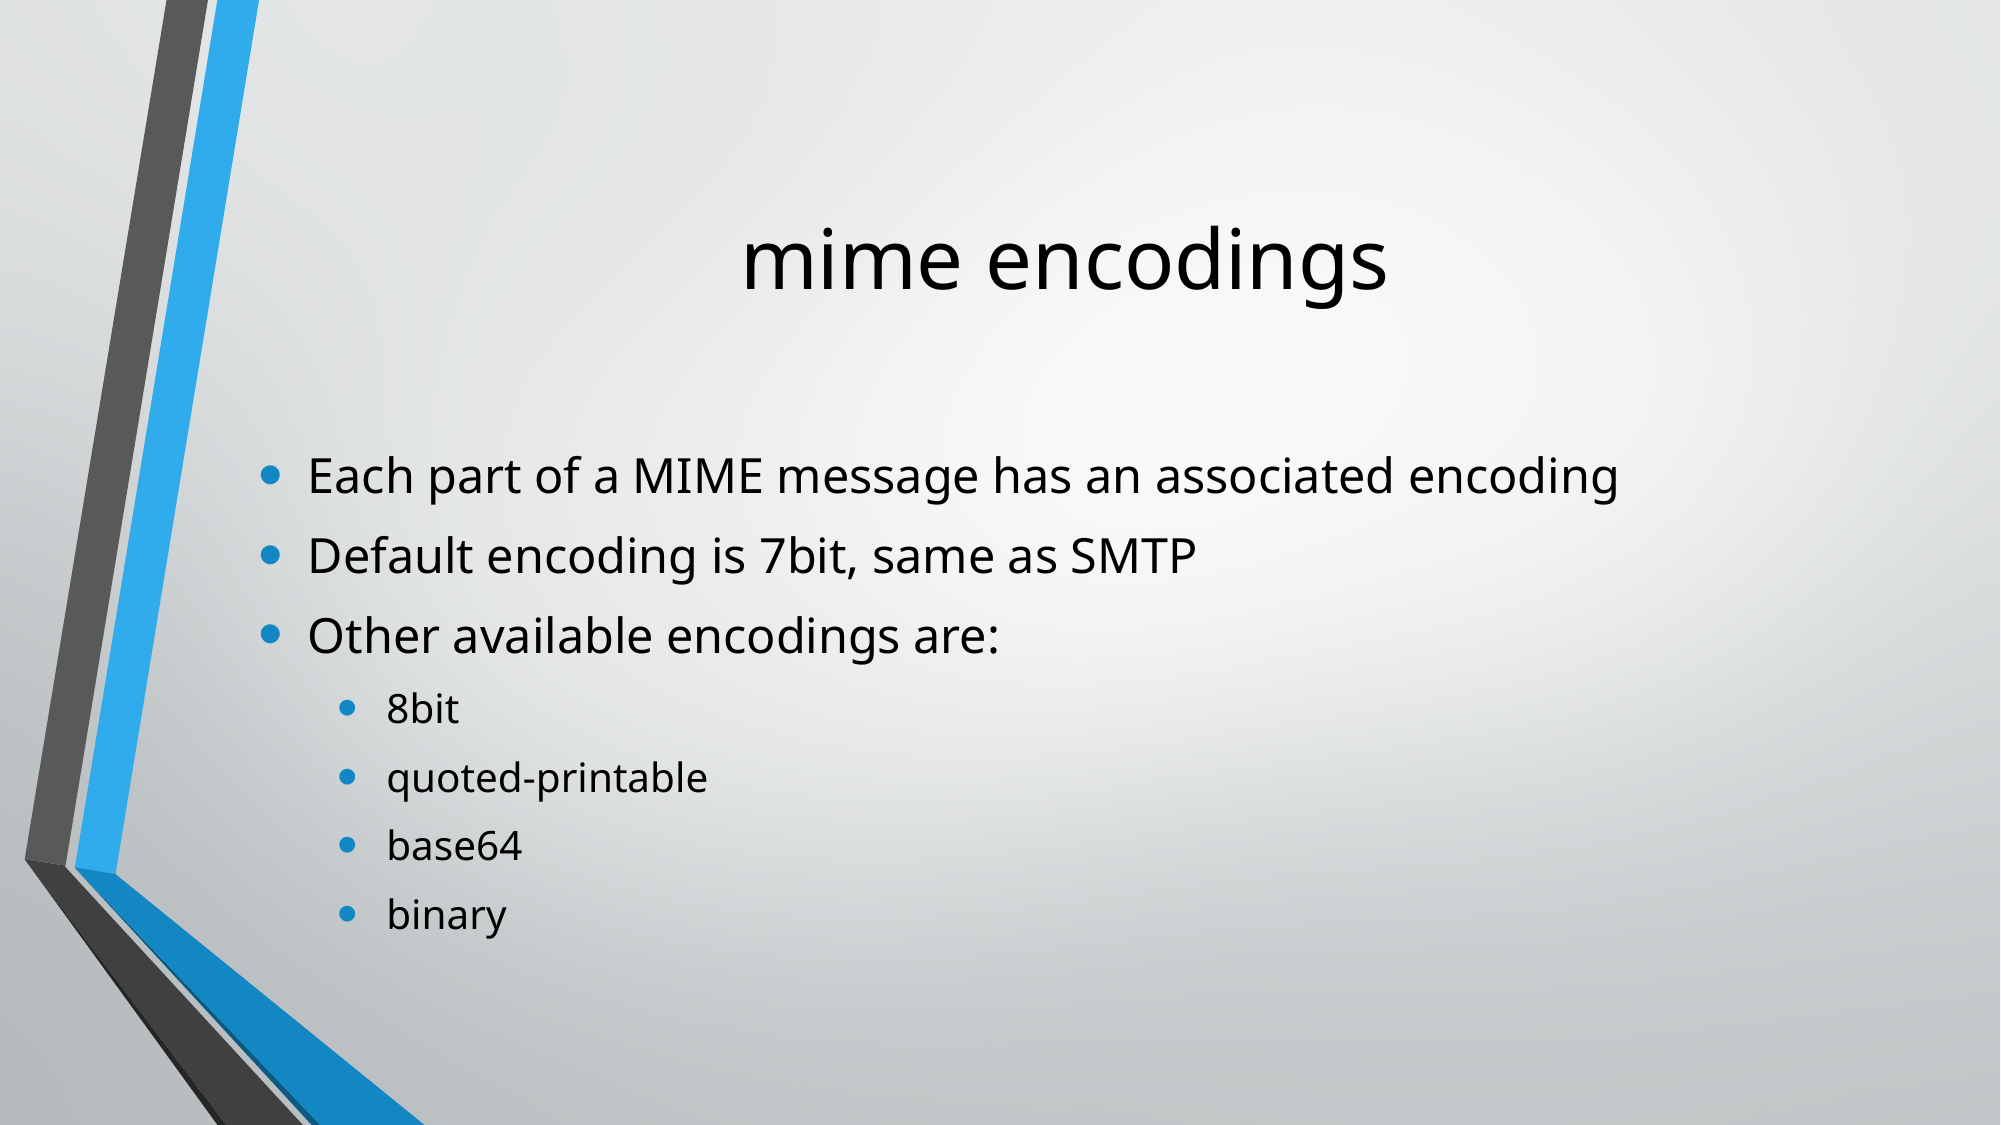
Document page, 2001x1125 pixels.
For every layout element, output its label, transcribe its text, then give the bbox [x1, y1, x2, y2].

list Each part of a MIME message has an associated encoding Default encoding is 7bit, same as SMTP Other available encodings are: 8bit quoted-printable base64 binary [243, 437, 1887, 950]
title mime encodings [243, 112, 1887, 400]
